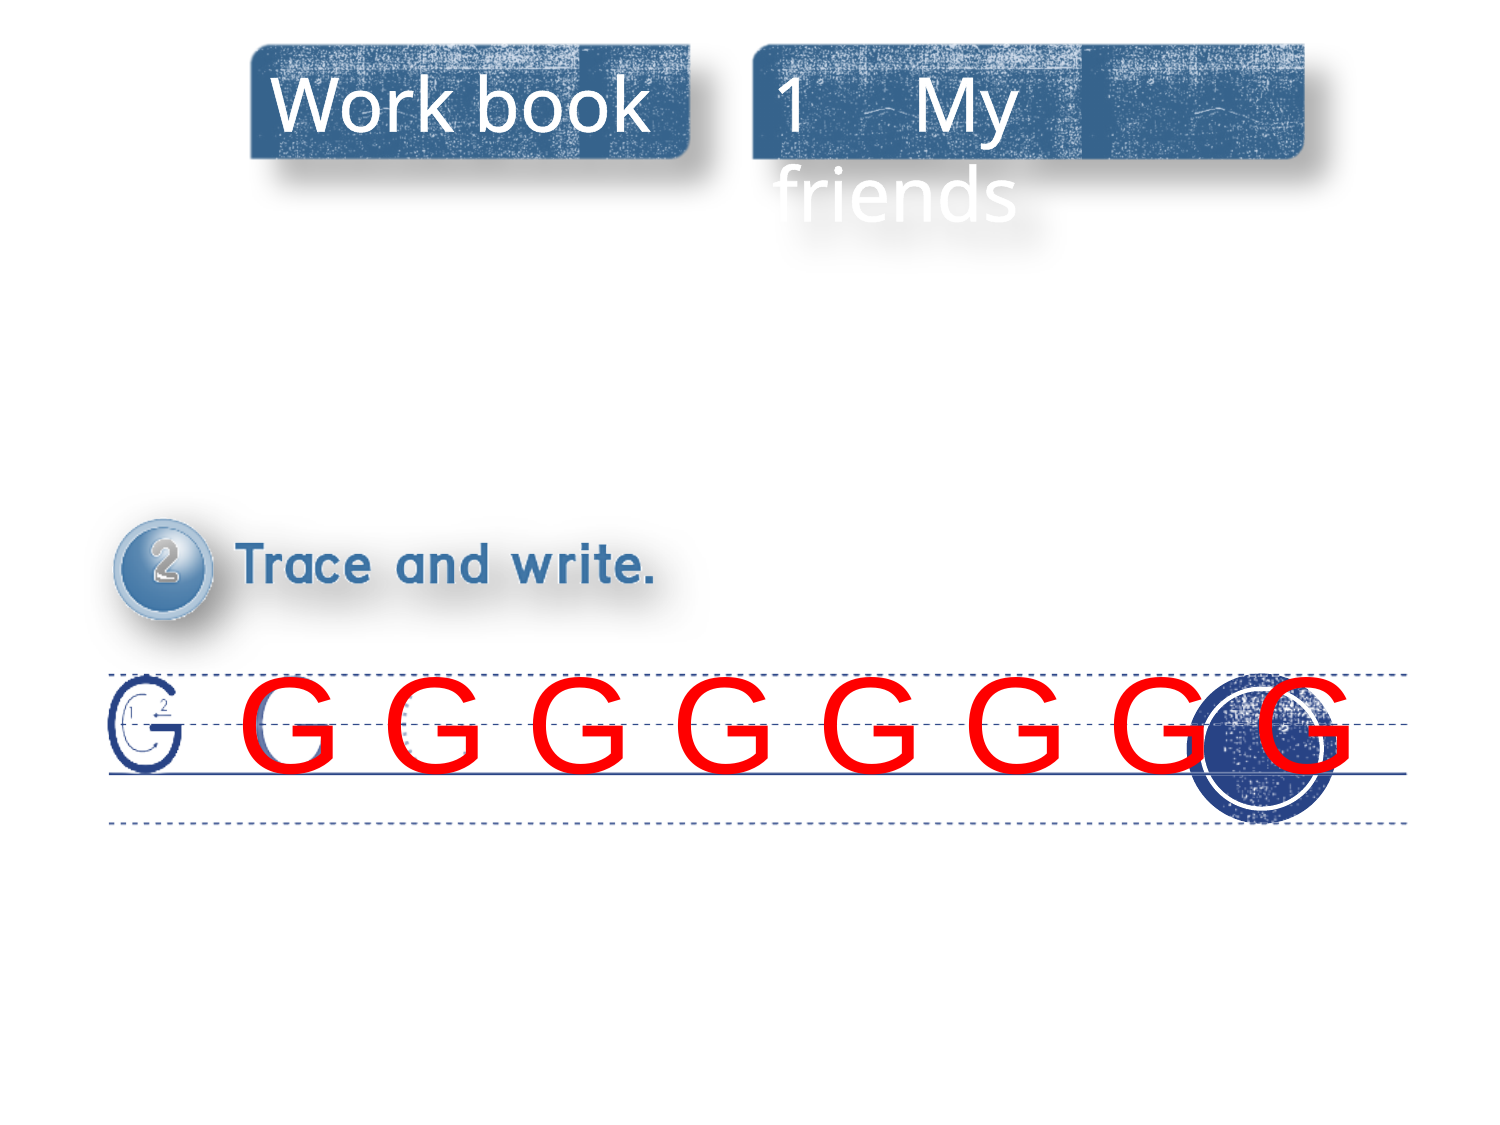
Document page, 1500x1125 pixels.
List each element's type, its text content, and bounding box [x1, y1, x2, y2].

text_box G G G G G G G G [221, 628, 1447, 809]
picture [93, 654, 1422, 846]
text_box Work book [253, 47, 688, 157]
picture [115, 520, 663, 620]
text_box 1 My friends [754, 46, 1303, 158]
